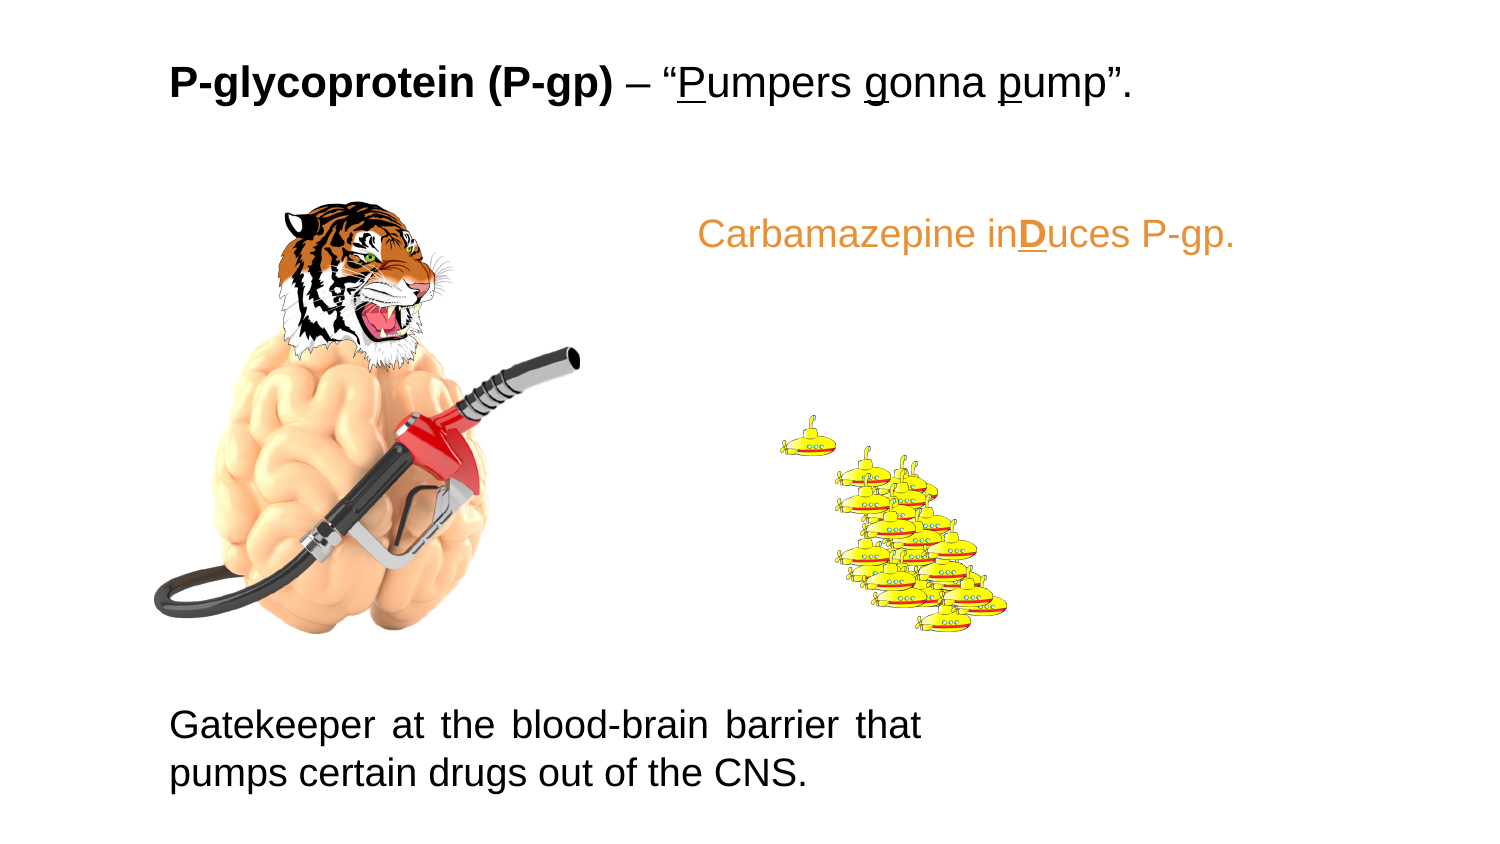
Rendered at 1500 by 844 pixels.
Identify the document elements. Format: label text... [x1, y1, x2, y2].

picture [153, 194, 580, 634]
picture [780, 414, 1007, 632]
text_box Gatekeeper at the blood-brain barrier that pumps certain drugs out of the CNS. [154, 684, 938, 740]
text_box Carbamazepine inDuces P-gp. [682, 193, 1466, 249]
text_box P-glycoprotein (P-gp) – “Pumpers gonna pump”. [154, 39, 1377, 95]
